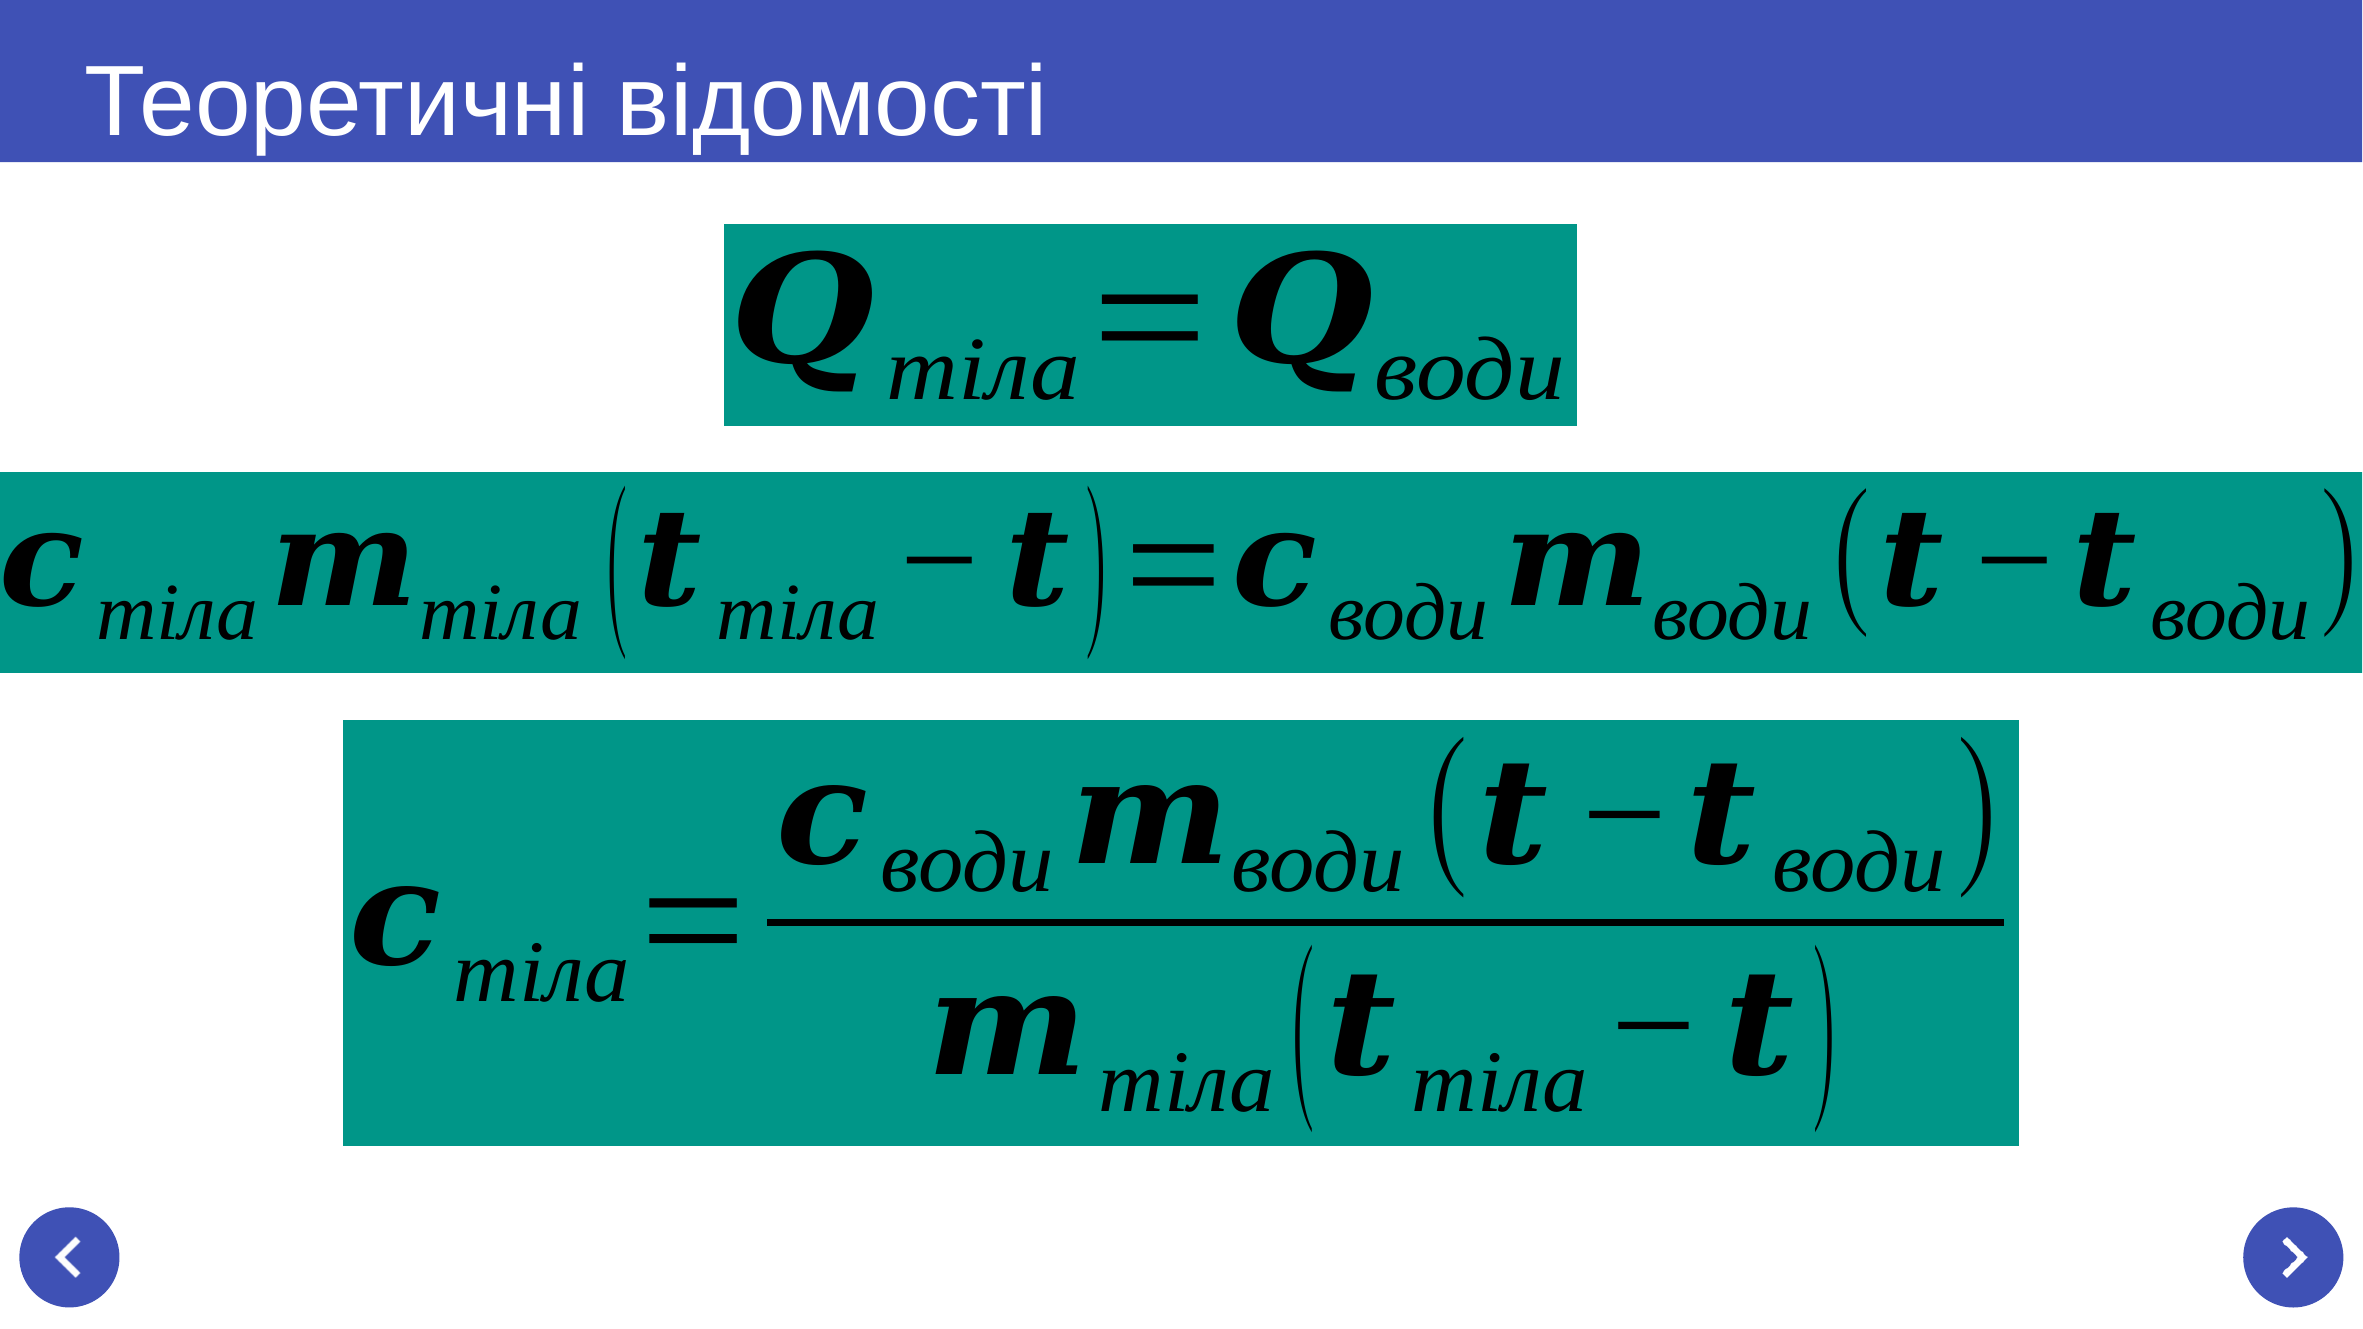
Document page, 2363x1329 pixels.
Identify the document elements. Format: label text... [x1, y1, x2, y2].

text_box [2244, 1208, 2343, 1307]
text_box [0, 0, 2363, 163]
title Теоретичні відомості [69, 44, 2253, 163]
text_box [20, 1208, 119, 1307]
